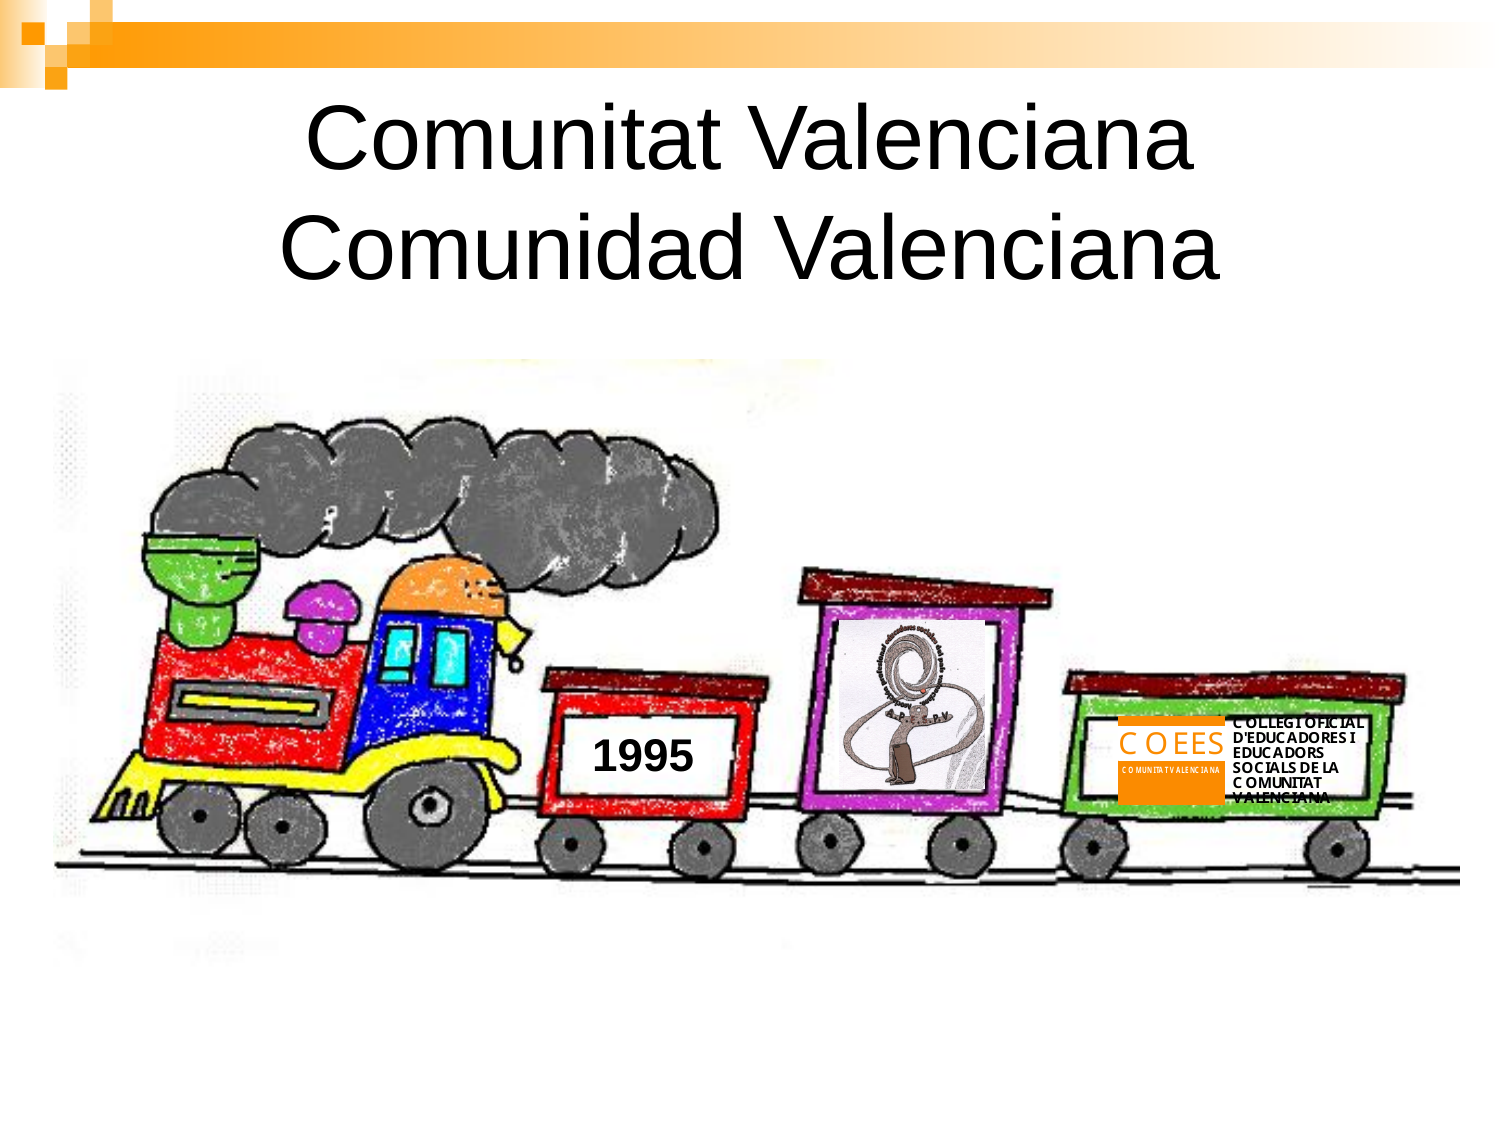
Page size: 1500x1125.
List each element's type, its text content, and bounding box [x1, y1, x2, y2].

title Comunitat Valenciana Comunidad Valenciana [74, 74, 1426, 301]
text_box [52, 358, 1460, 1125]
